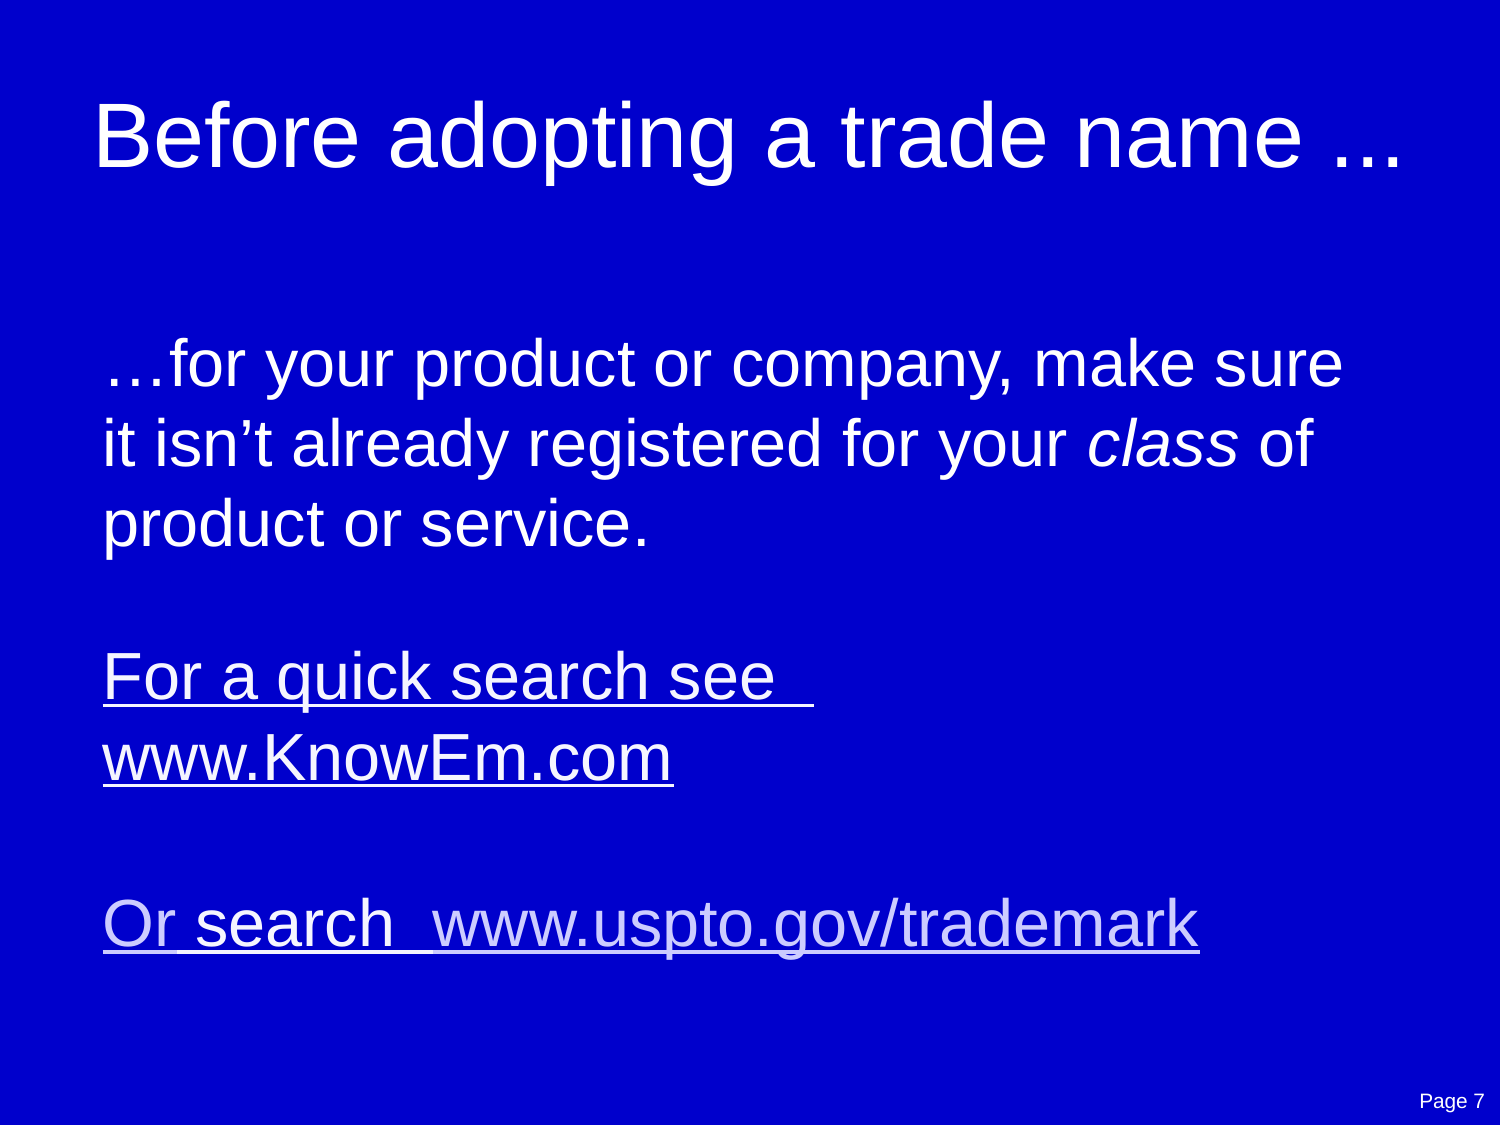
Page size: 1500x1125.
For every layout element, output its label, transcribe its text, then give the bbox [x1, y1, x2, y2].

slide_number Page 7 [1337, 1074, 1500, 1125]
subtitle …for your product or company, make sure it isn’t already registered for your class of product or service. For a quick search see www.KnowEm.com Or search www.uspto.gov/trademark [87, 312, 1401, 1038]
title Before adopting a trade name ... [75, 37, 1425, 225]
